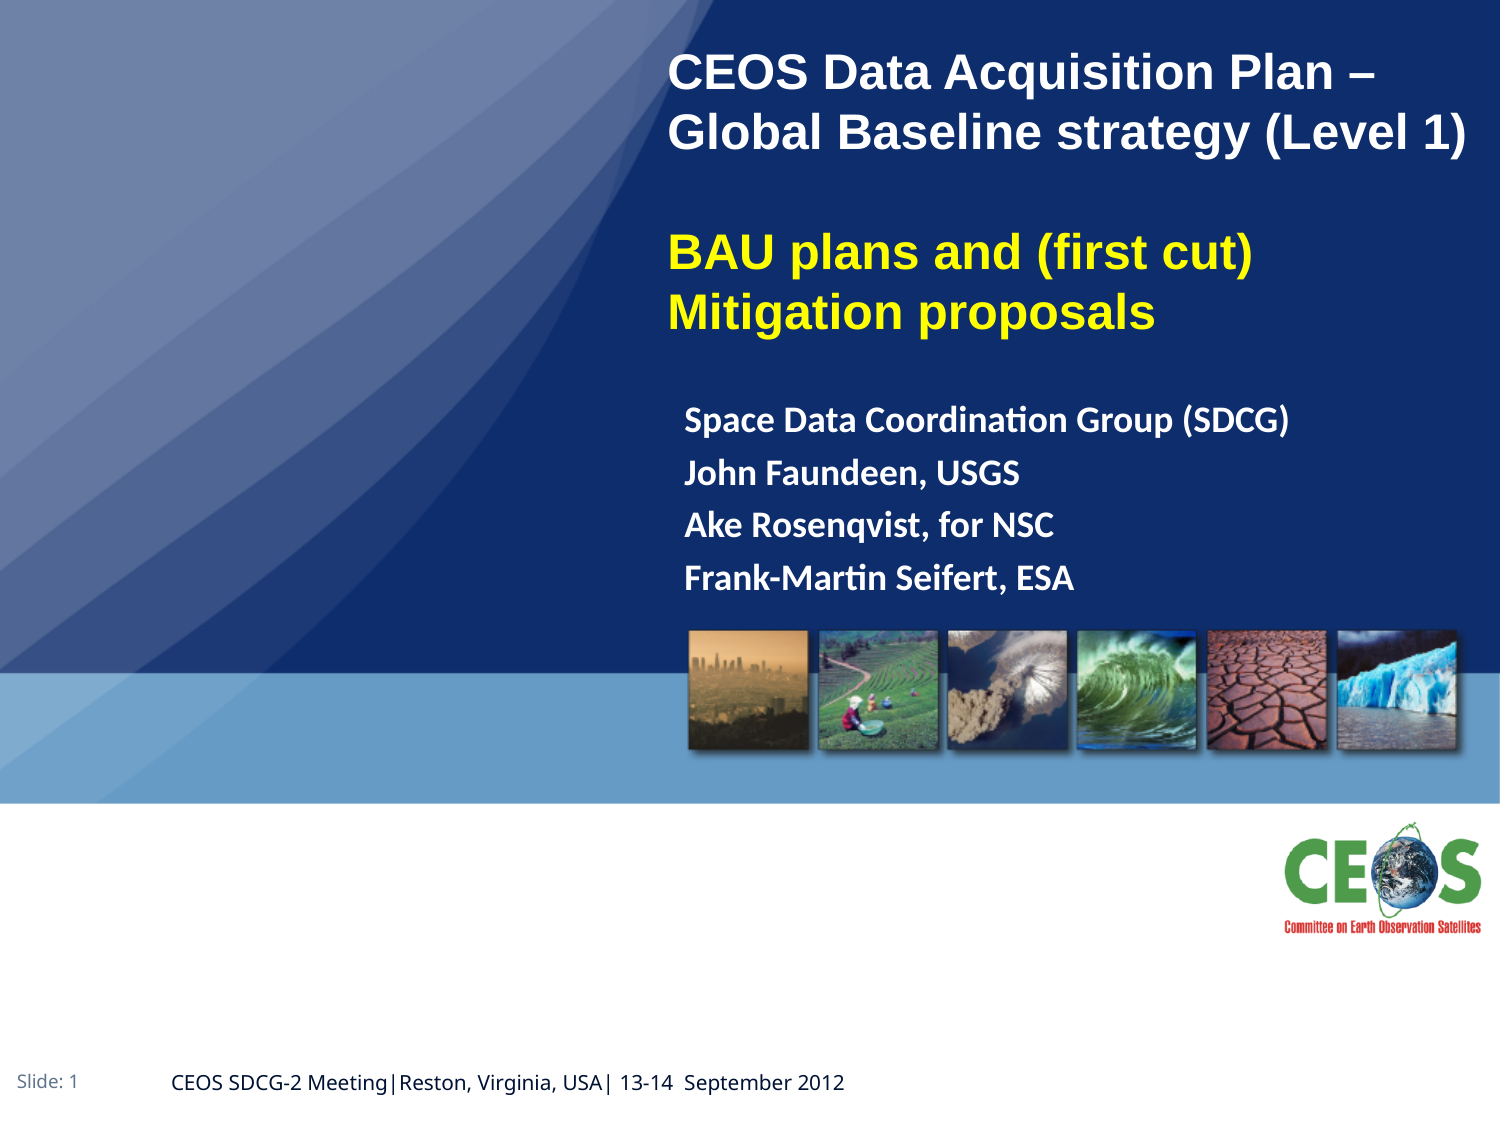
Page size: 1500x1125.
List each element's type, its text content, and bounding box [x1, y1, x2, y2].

picture [0, 0, 1500, 1125]
title CEOS Data Acquisition Plan – Global Baseline strategy (Level 1) BAU plans and (first cut) Mitigation proposals [652, 58, 1500, 348]
subtitle Space Data Coordination Group (SDCG) John Faundeen, USGS Ake Rosenqvist, for NSC Frank-Martin Seifert, ESA [669, 387, 1462, 609]
